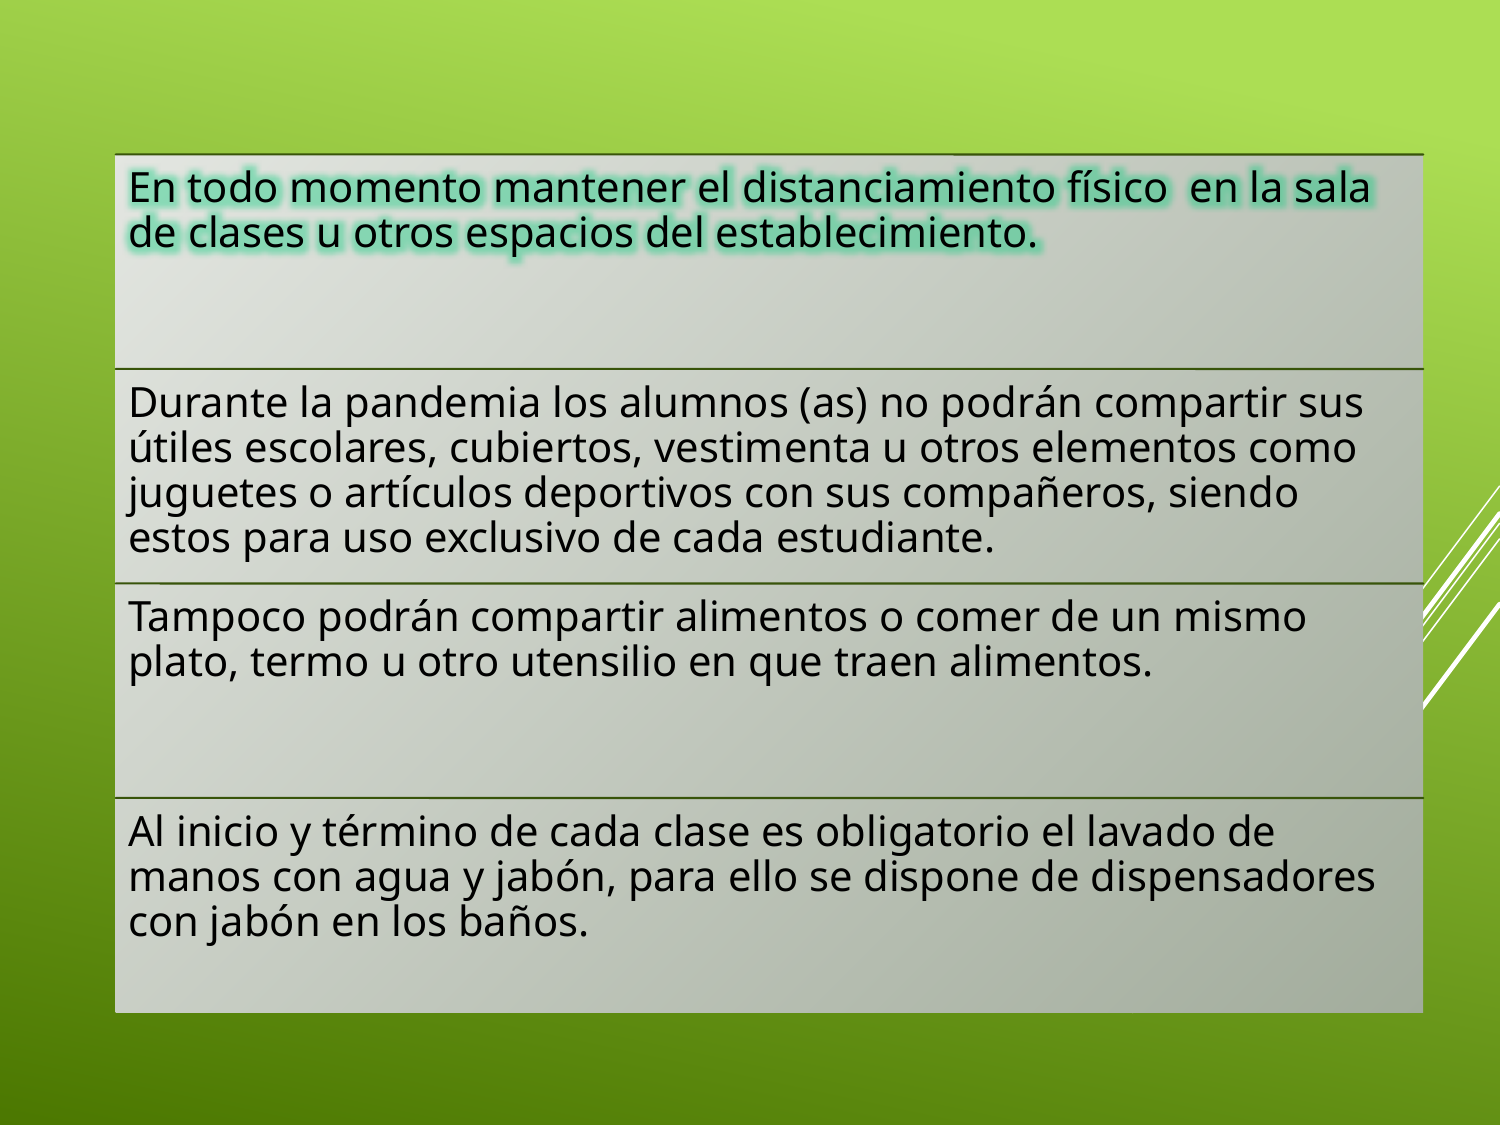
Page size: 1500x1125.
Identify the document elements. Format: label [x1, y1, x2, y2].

list [115, 154, 1424, 1013]
text_box [0, 0, 1500, 1125]
text_box [1424, 485, 1500, 1013]
